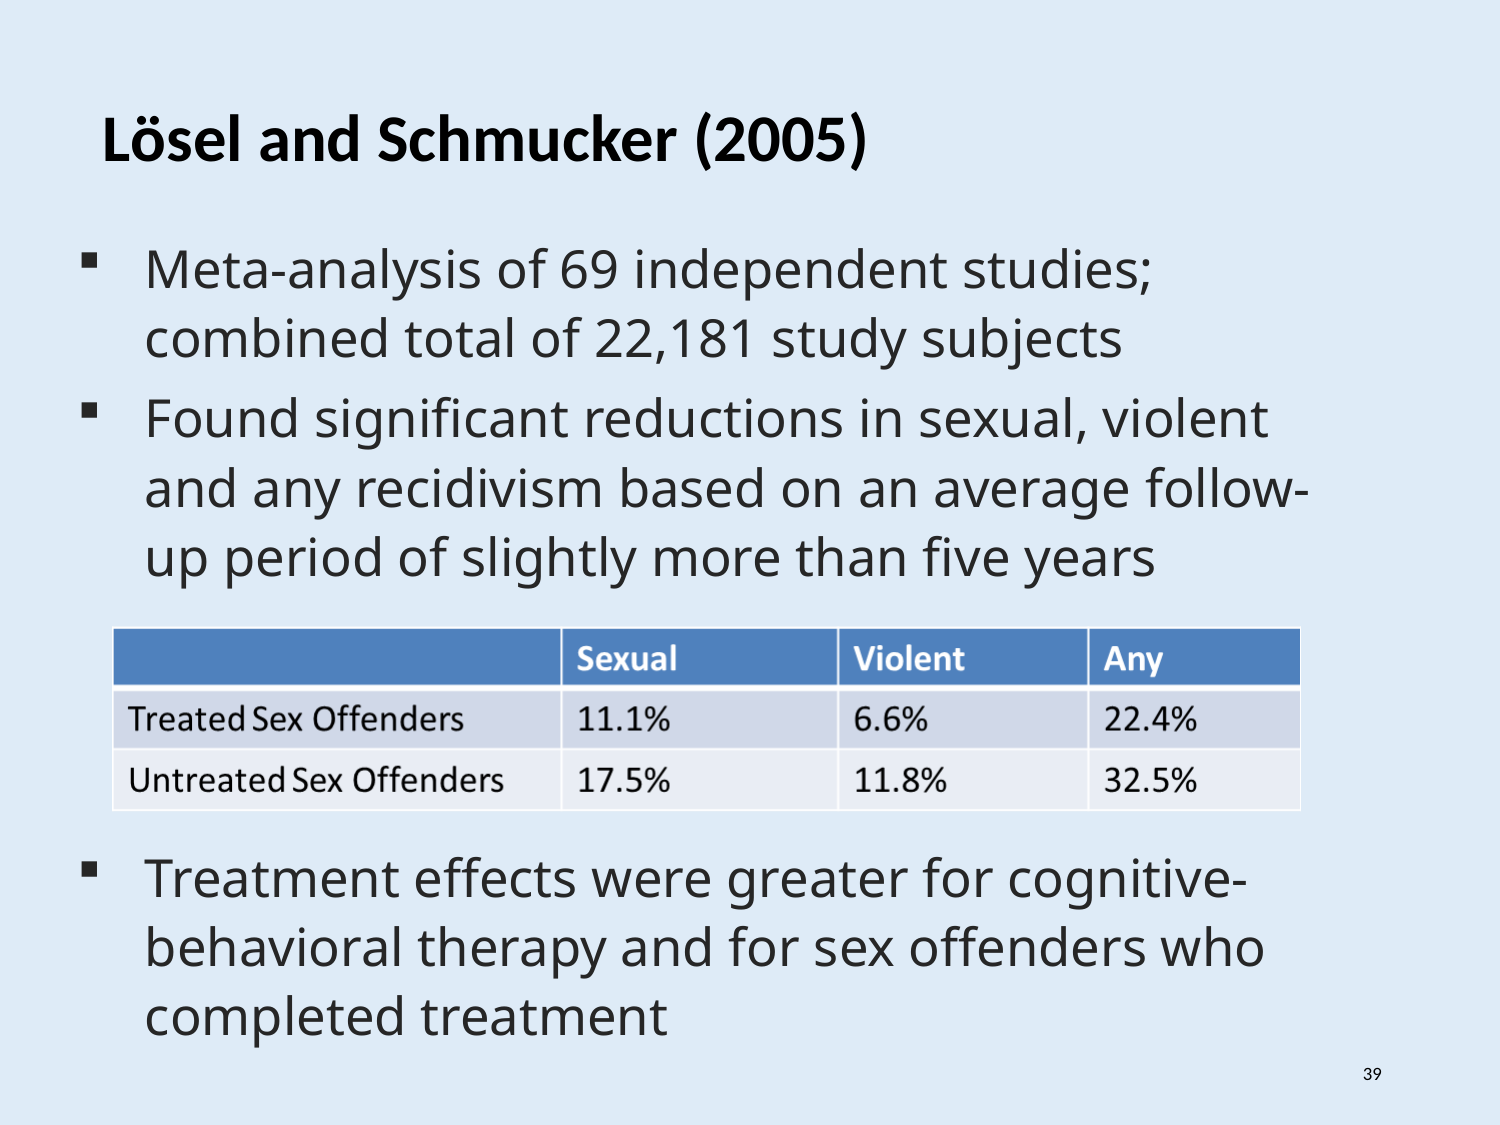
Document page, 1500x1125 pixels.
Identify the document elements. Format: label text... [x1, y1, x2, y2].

slide_number 39 [1059, 1042, 1397, 1103]
text_box Meta-analysis of 69 independent studies; combined total of 22,181 study subjects Found significant reductions in sexual, violent and any recidivism based on an average follow-up period of slightly more than five years Treatment effects were greater for cognitive-behavioral therapy and for sex offenders who completed treatment [62, 222, 1338, 1088]
text_box Lösel and Schmucker (2005) [87, 87, 1338, 183]
picture [112, 623, 1301, 825]
